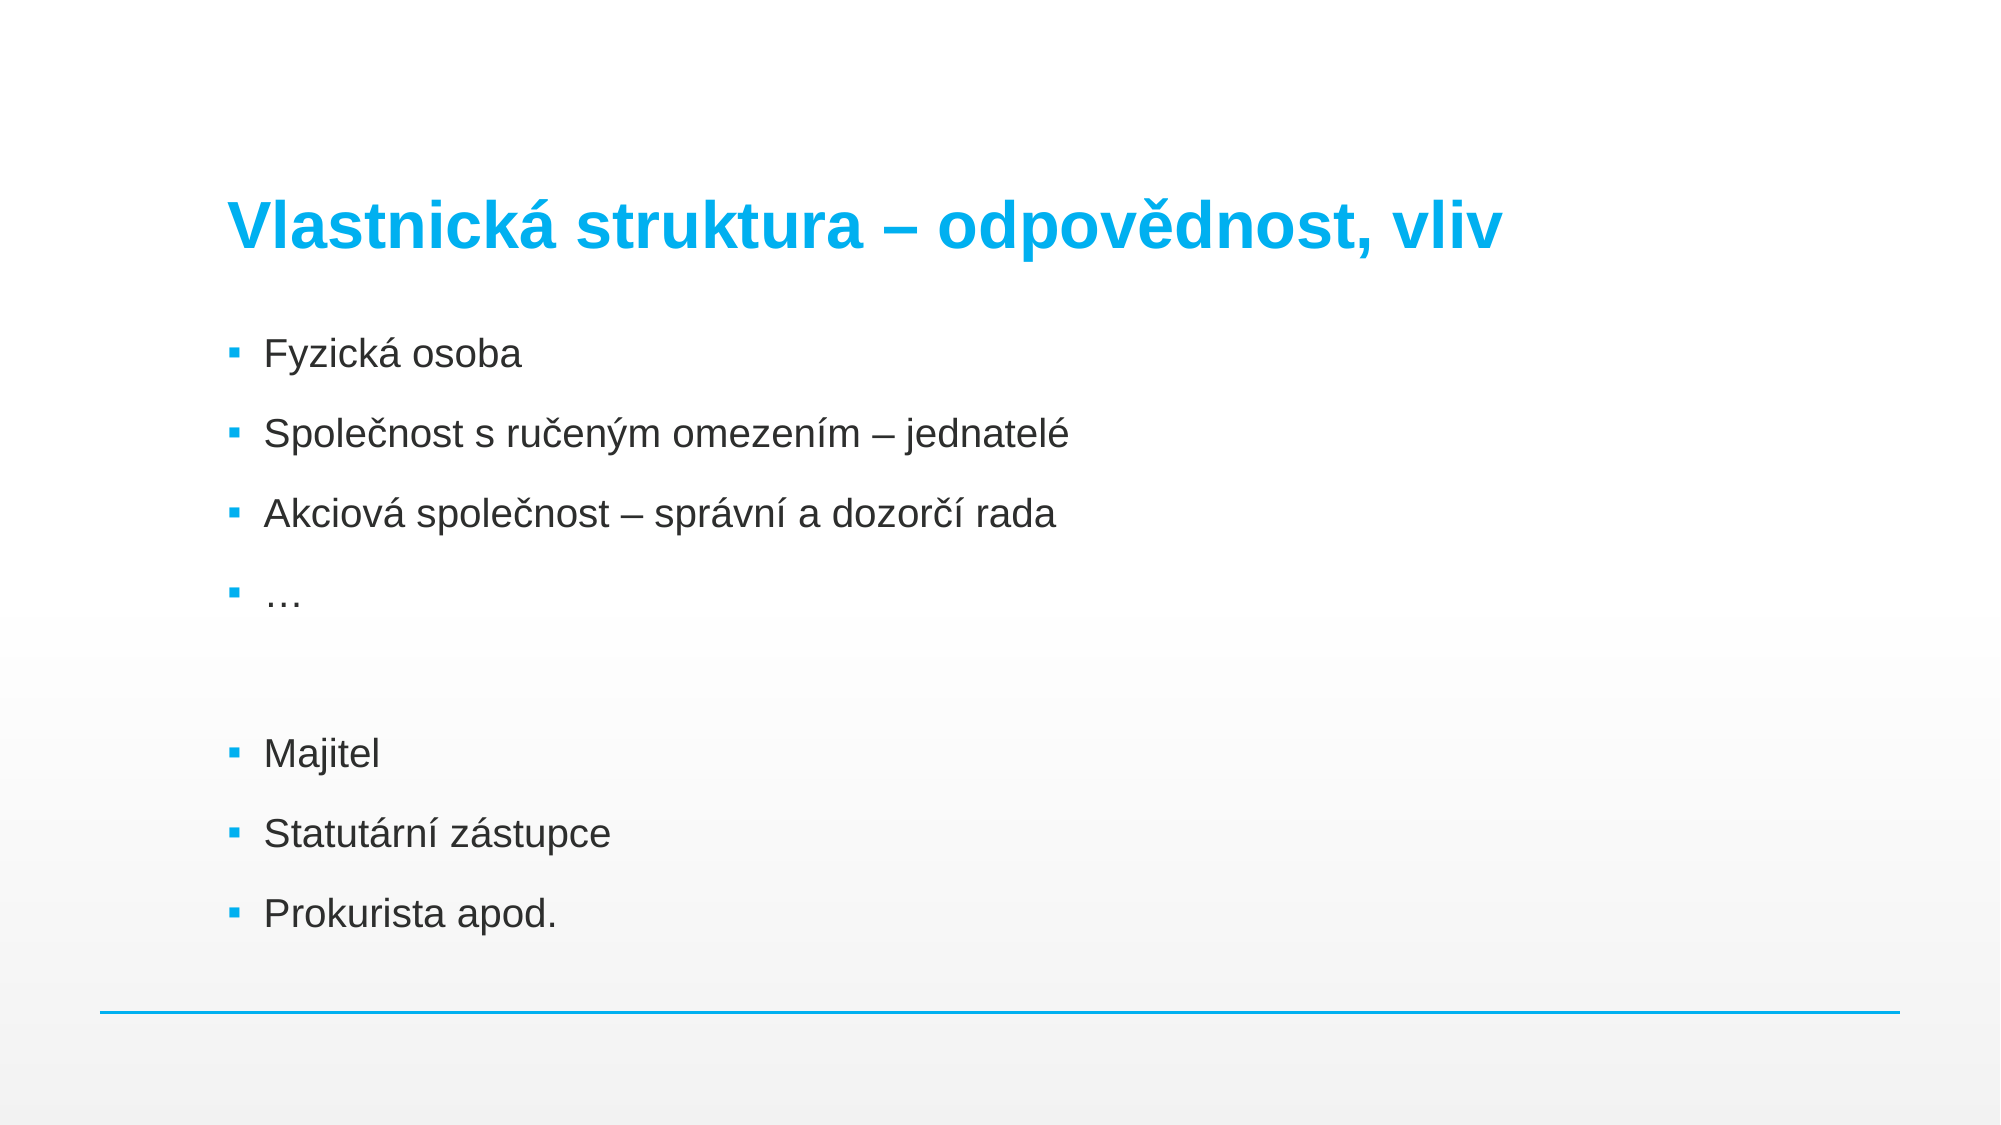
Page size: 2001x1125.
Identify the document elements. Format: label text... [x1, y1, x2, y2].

list Fyzická osoba Společnost s ručeným omezením – jednatelé Akciová společnost – správní a dozorčí rada … Majitel Statutární zástupce Prokurista apod. [212, 324, 1788, 950]
title Vlastnická struktura – odpovědnost, vliv [212, 82, 1788, 271]
